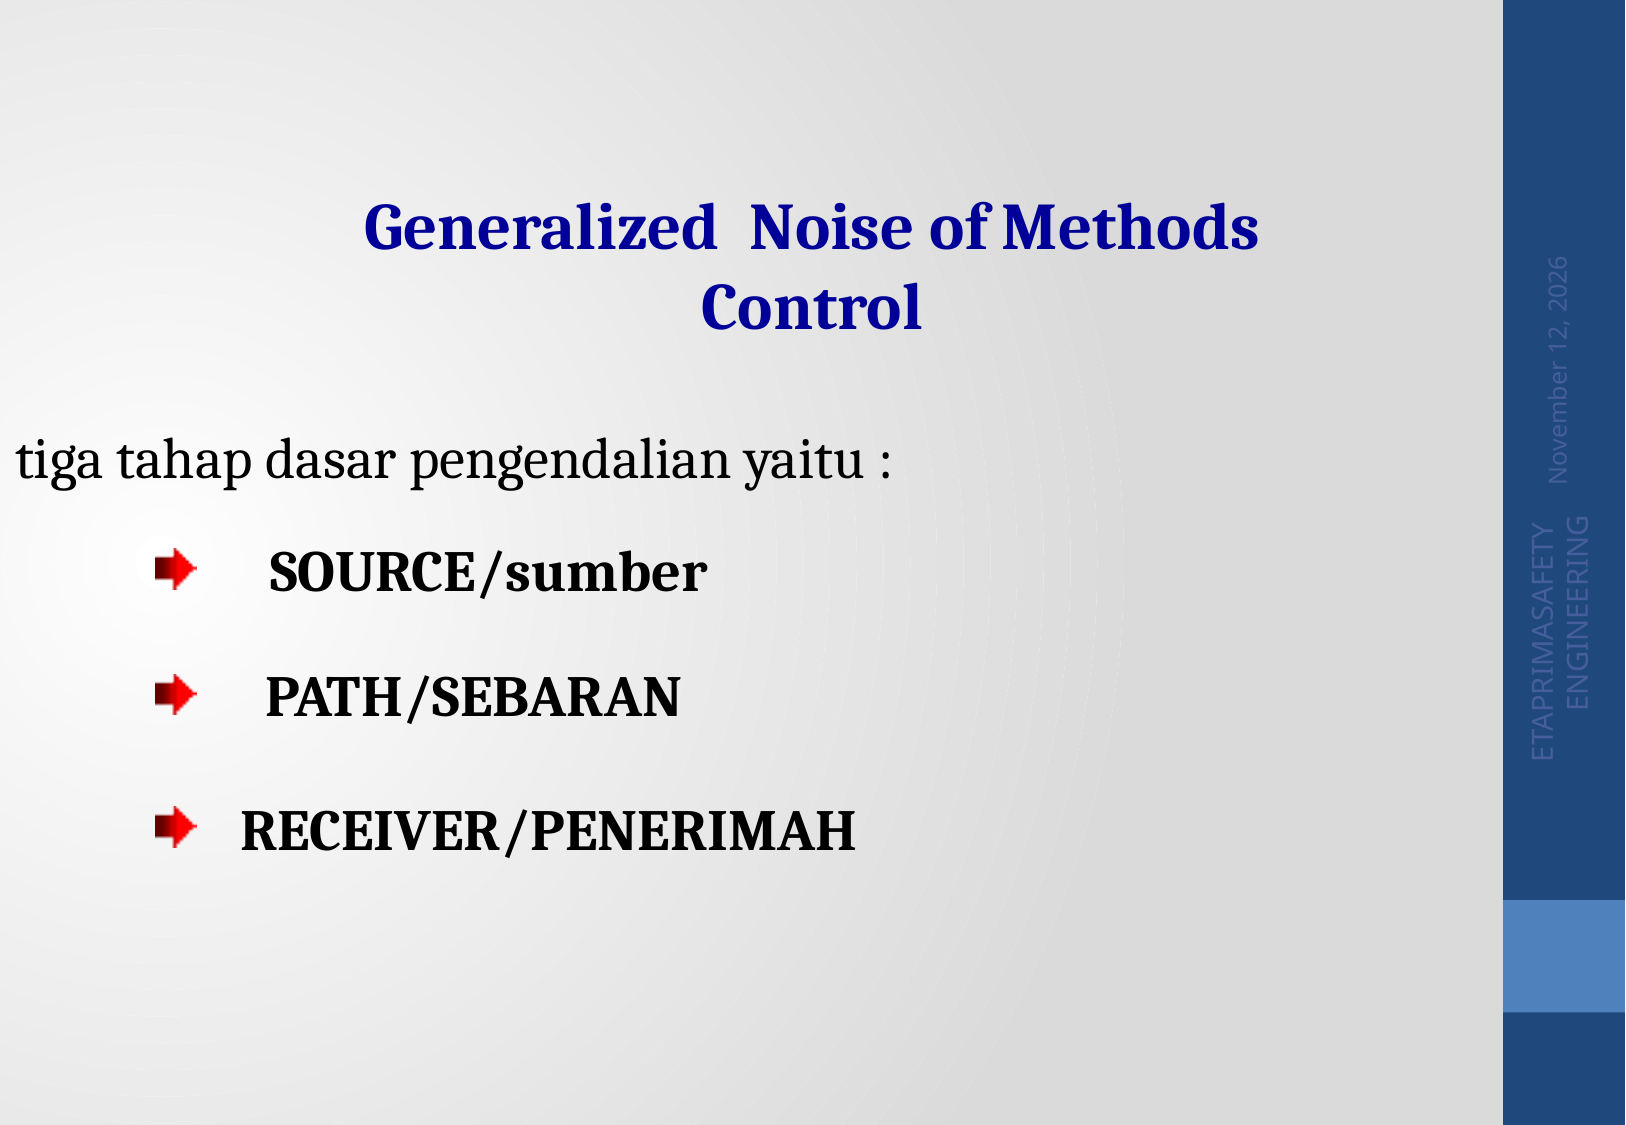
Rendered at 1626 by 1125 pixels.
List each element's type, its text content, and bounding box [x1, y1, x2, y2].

text_box Generalized Noise of Methods Control [233, 175, 1392, 351]
picture [155, 548, 197, 590]
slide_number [1526, 100, 1592, 500]
picture [155, 674, 197, 715]
list tiga tahap dasar pengendalian yaitu : SOURCE/sumber PATH/SEBARAN RECEIVER/PENERIMAH [0, 420, 1146, 799]
picture [155, 806, 197, 848]
footer ETAPRIMASAFETY ENGINEERING [1526, 500, 1592, 889]
